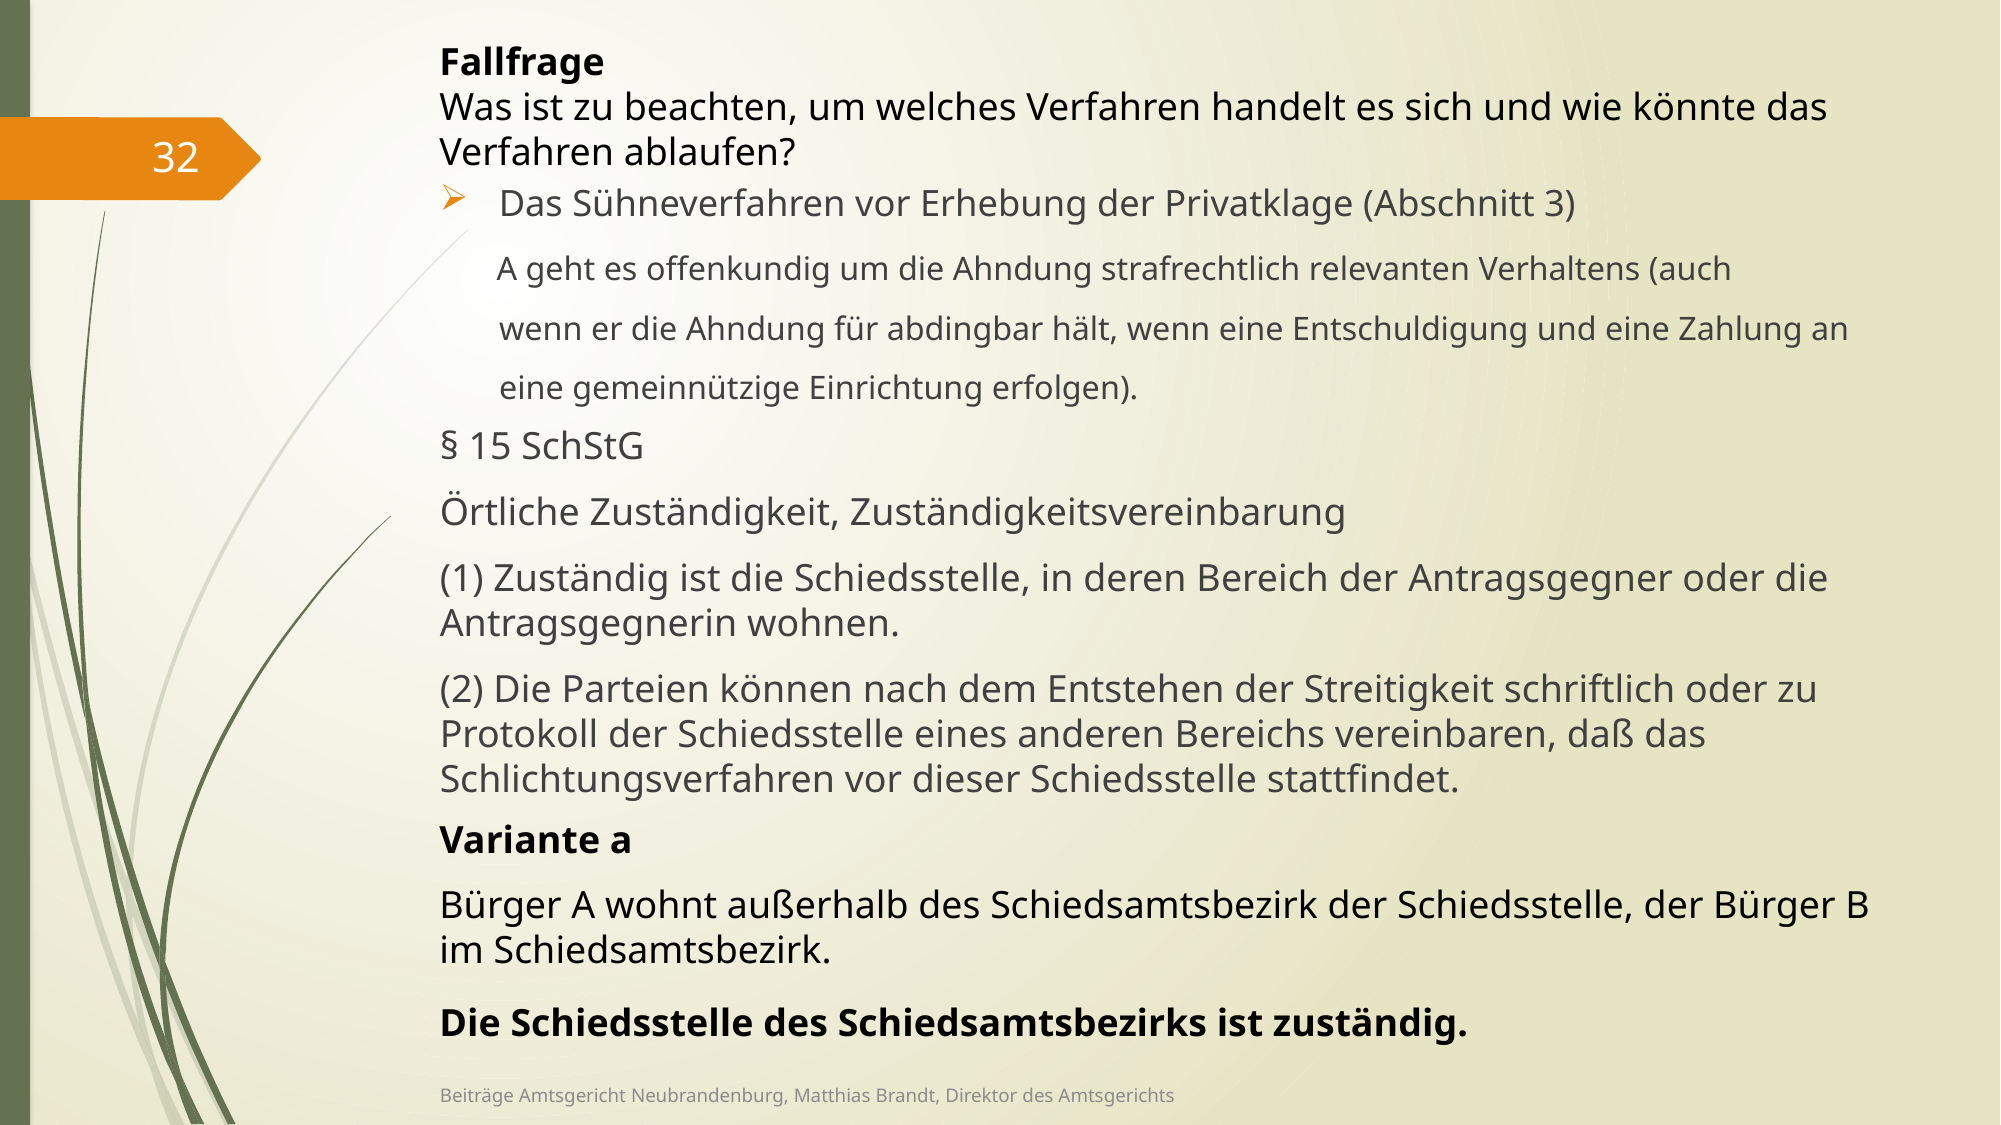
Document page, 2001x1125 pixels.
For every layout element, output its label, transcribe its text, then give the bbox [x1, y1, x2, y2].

slide_number 32 [87, 129, 216, 190]
text_box Variante a Bürger A wohnt außerhalb des Schiedsamtsbezirk der Schiedsstelle, der Bürger B im Schiedsamtsbezirk. [424, 788, 1905, 971]
footer Beiträge Amtsgericht Neubrandenburg, Matthias Brandt, Direktor des Amtsgerichts [424, 1091, 1675, 1125]
list § 15 SchStG Örtliche Zuständigkeit, Zuständigkeitsvereinbarung (1) Zuständig ist die Schiedsstelle, in deren Bereich der Antragsgegner oder die Antragsgegnerin wohnen. (2) Die Parteien können nach dem Entstehen der Streitigkeit schriftlich oder zu Protokoll der Schiedsstelle eines anderen Bereichs vereinbaren, daß das Schlichtungsverfahren vor dieser Schiedsstelle stattfindet. [424, 426, 1888, 788]
text_box Das Sühneverfahren vor Erhebung der Privatklage (Abschnitt 3) A geht es offenkundig um die Ahndung strafrechtlich relevanten Verhaltens (auch wenn er die Ahndung für abdingbar hält, wenn eine Entschuldigung und eine Zahlung an eine gemeinnützige Einrichtung erfolgen). [424, 172, 1888, 426]
text_box Fallfrage Was ist zu beachten, um welches Verfahren handelt es sich und wie könnte das Verfahren ablaufen? [424, 30, 1905, 226]
text_box Die Schiedsstelle des Schiedsamtsbezirks ist zuständig. [424, 971, 1905, 1091]
